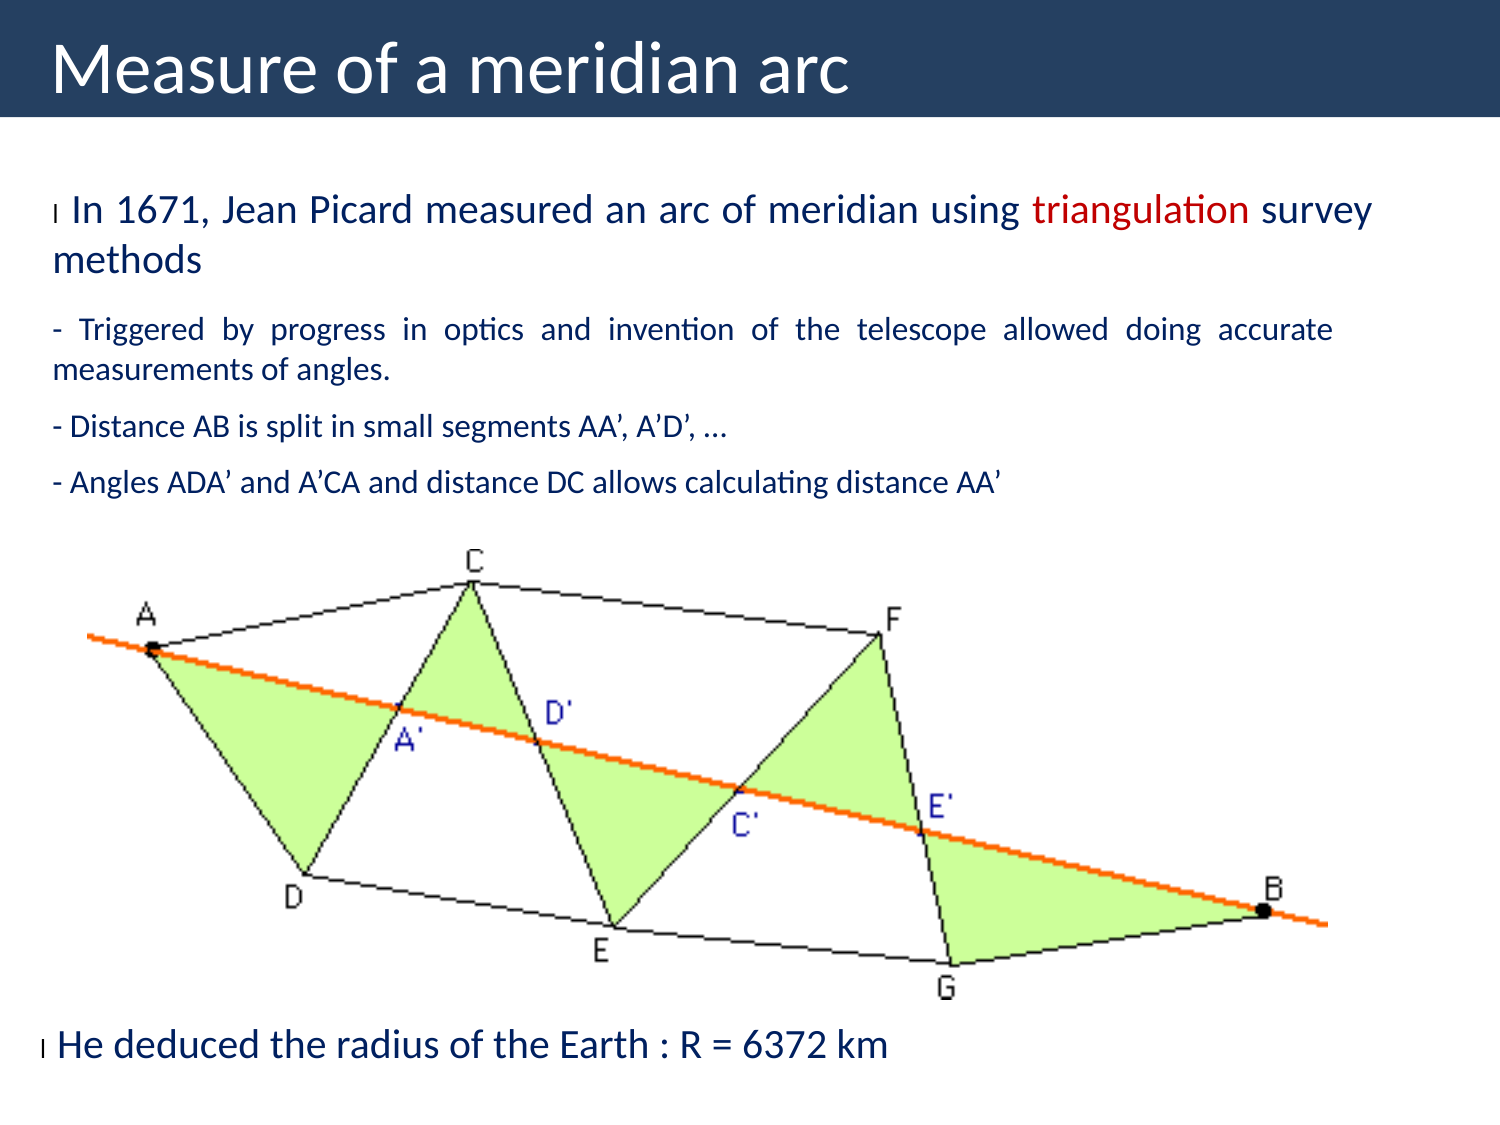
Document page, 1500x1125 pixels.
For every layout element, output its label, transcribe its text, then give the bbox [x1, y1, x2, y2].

title Measure of a meridian arc [35, 23, 1463, 104]
text_box l In 1671, Jean Picard measured an arc of meridian using triangulation survey methods [37, 174, 1388, 290]
picture [87, 549, 1328, 1001]
text_box [0, 1, 1500, 119]
text_box - Triggered by progress in optics and invention of the telescope allowed doing accurate measurements of angles. - Distance AB is split in small segments AA’, A’D’, … - Angles ADA’ and A’CA and distance DC allows calculating distance AA’ [37, 299, 1350, 508]
text_box l He deduced the radius of the Earth : R = 6372 km [24, 1009, 1458, 1075]
